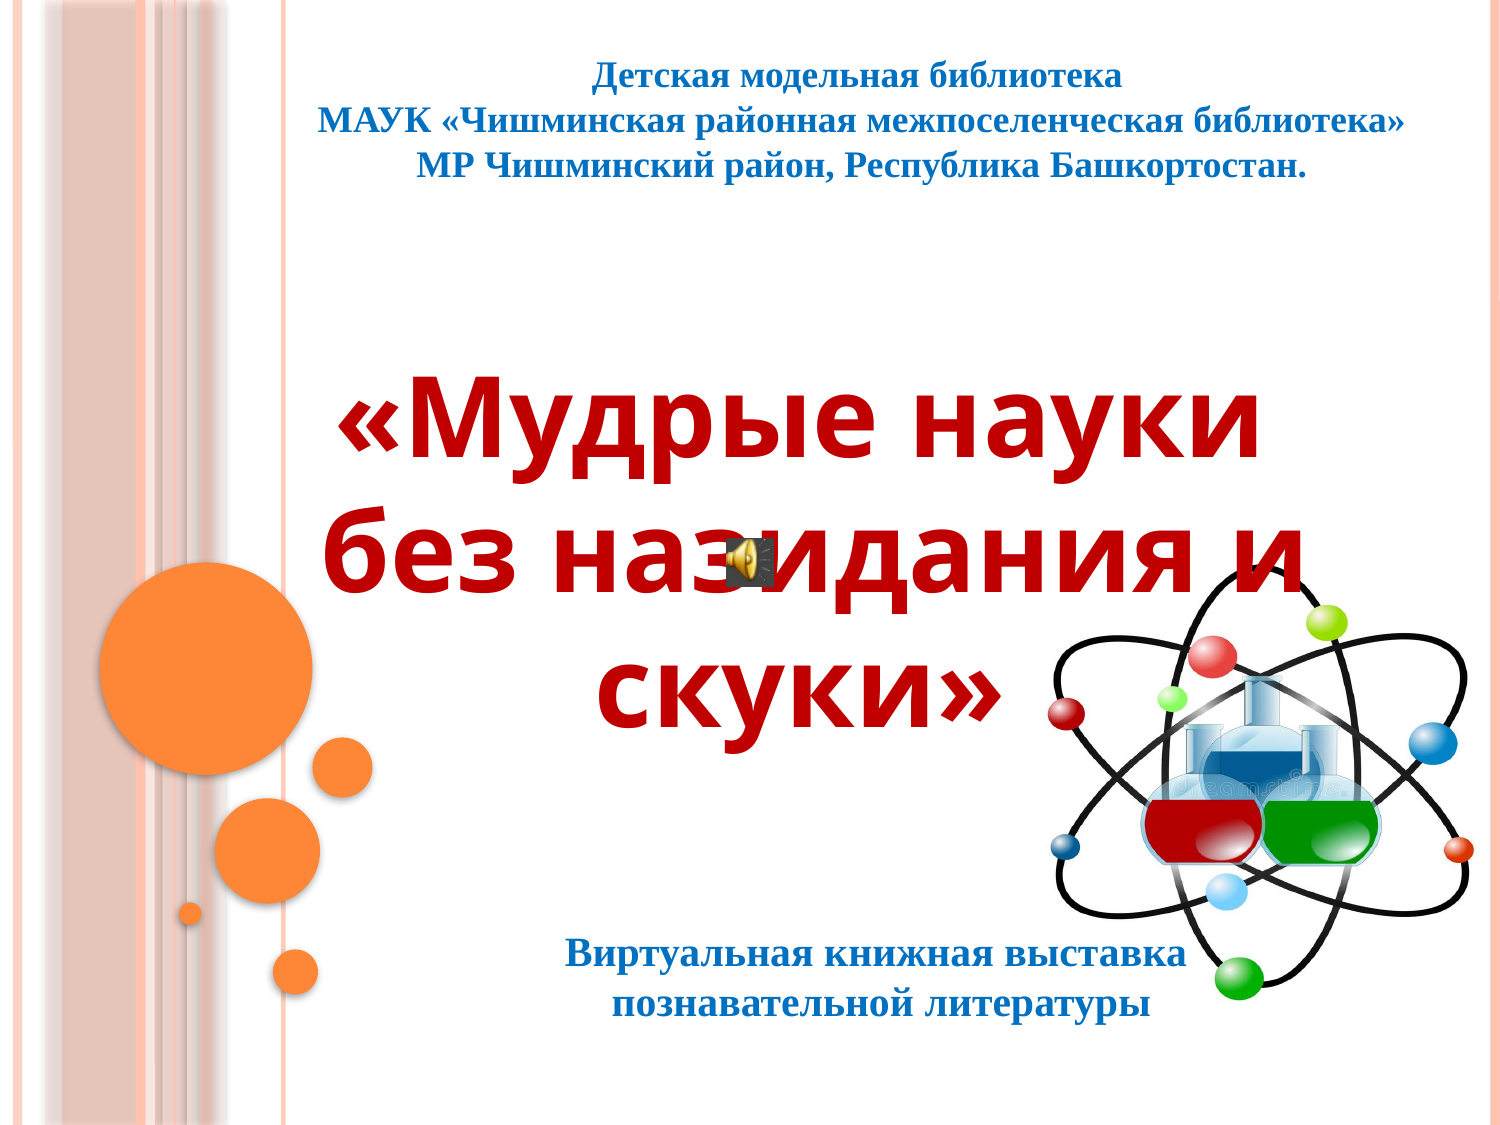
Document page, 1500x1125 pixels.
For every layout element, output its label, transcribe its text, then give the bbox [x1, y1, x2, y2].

picture [1044, 561, 1477, 1003]
picture [724, 536, 776, 589]
text_box Детская модельная библиотека МАУК «Чишминская районная межпоселенческая библиотека» МР Чишминский район, Республика Башкортостан. [289, 42, 1435, 193]
text_box «Мудрые науки без назидания и скуки» [182, 338, 1447, 1118]
